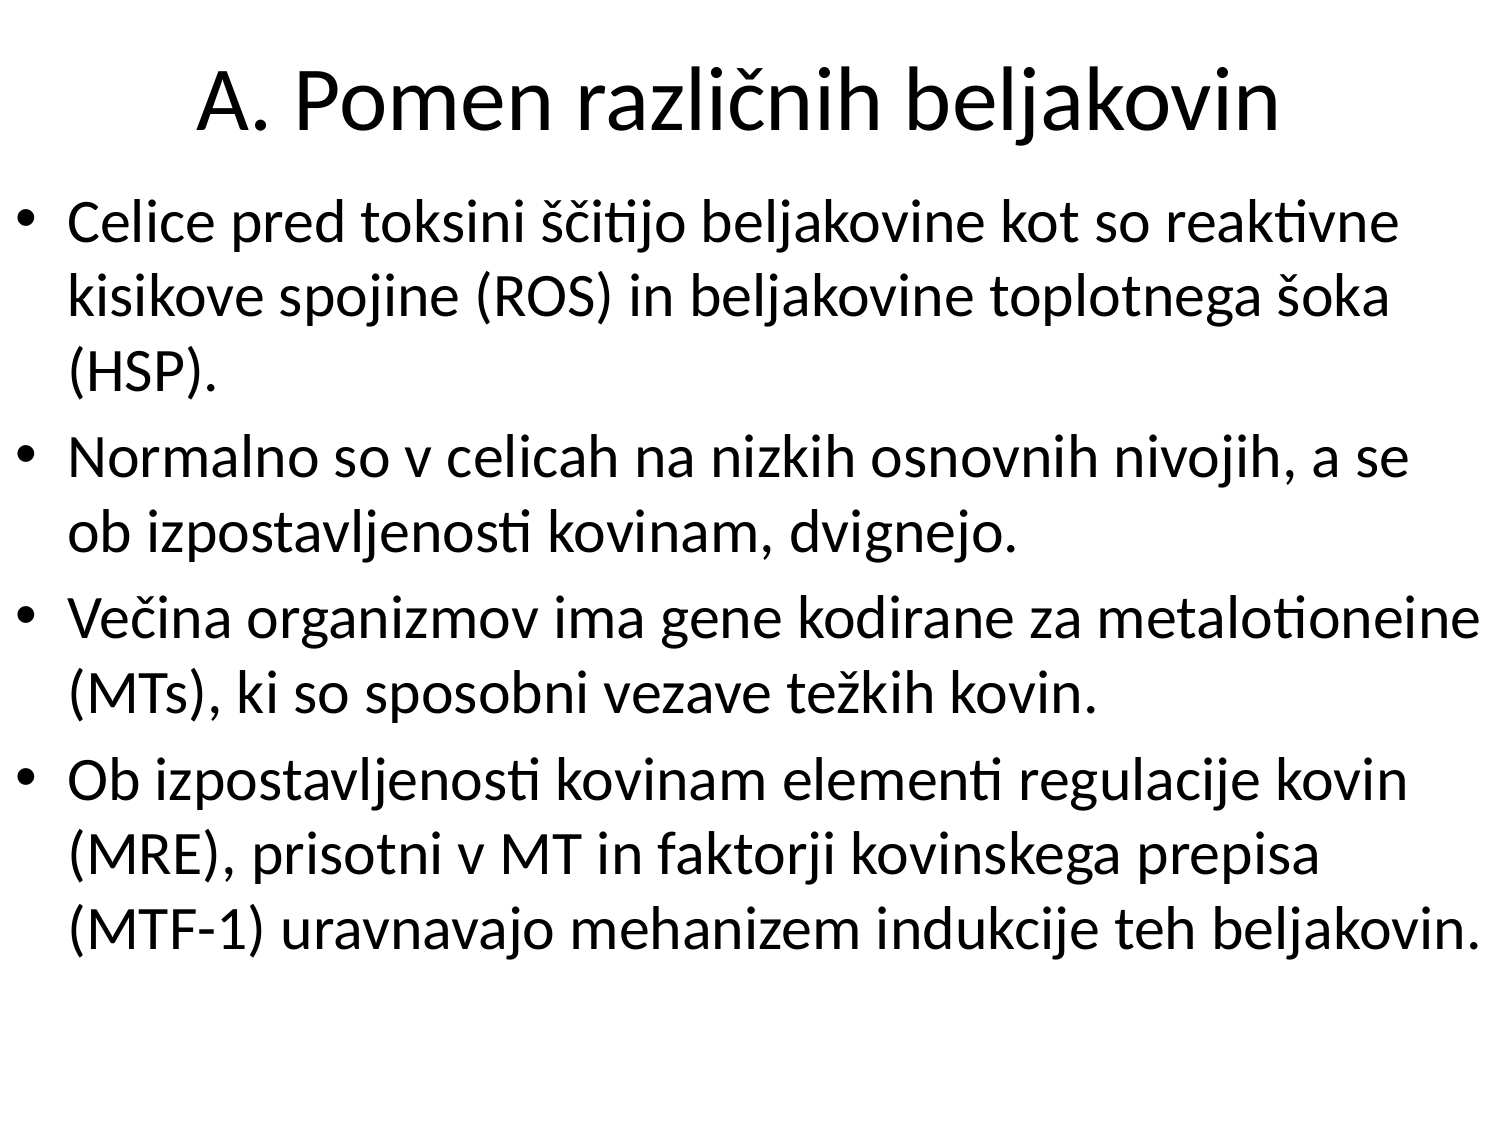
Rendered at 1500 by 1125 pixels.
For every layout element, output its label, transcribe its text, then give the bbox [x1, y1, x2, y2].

title A. Pomen različnih beljakovin [64, 0, 1415, 172]
list Celice pred toksini ščitijo beljakovine kot so reaktivne kisikove spojine (ROS) in beljakovine toplotnega šoka (HSP). Normalno so v celicah na nizkih osnovnih nivojih, a se ob izpostavljenosti kovinam, dvignejo. Večina organizmov ima gene kodirane za metalotioneine (MTs), ki so sposobni vezave težkih kovin. Ob izpostavljenosti kovinam elementi regulacije kovin (MRE), prisotni v MT in faktorji kovinskega prepisa (MTF-1) uravnavajo mehanizem indukcije teh beljakovin. [0, 172, 1500, 1125]
